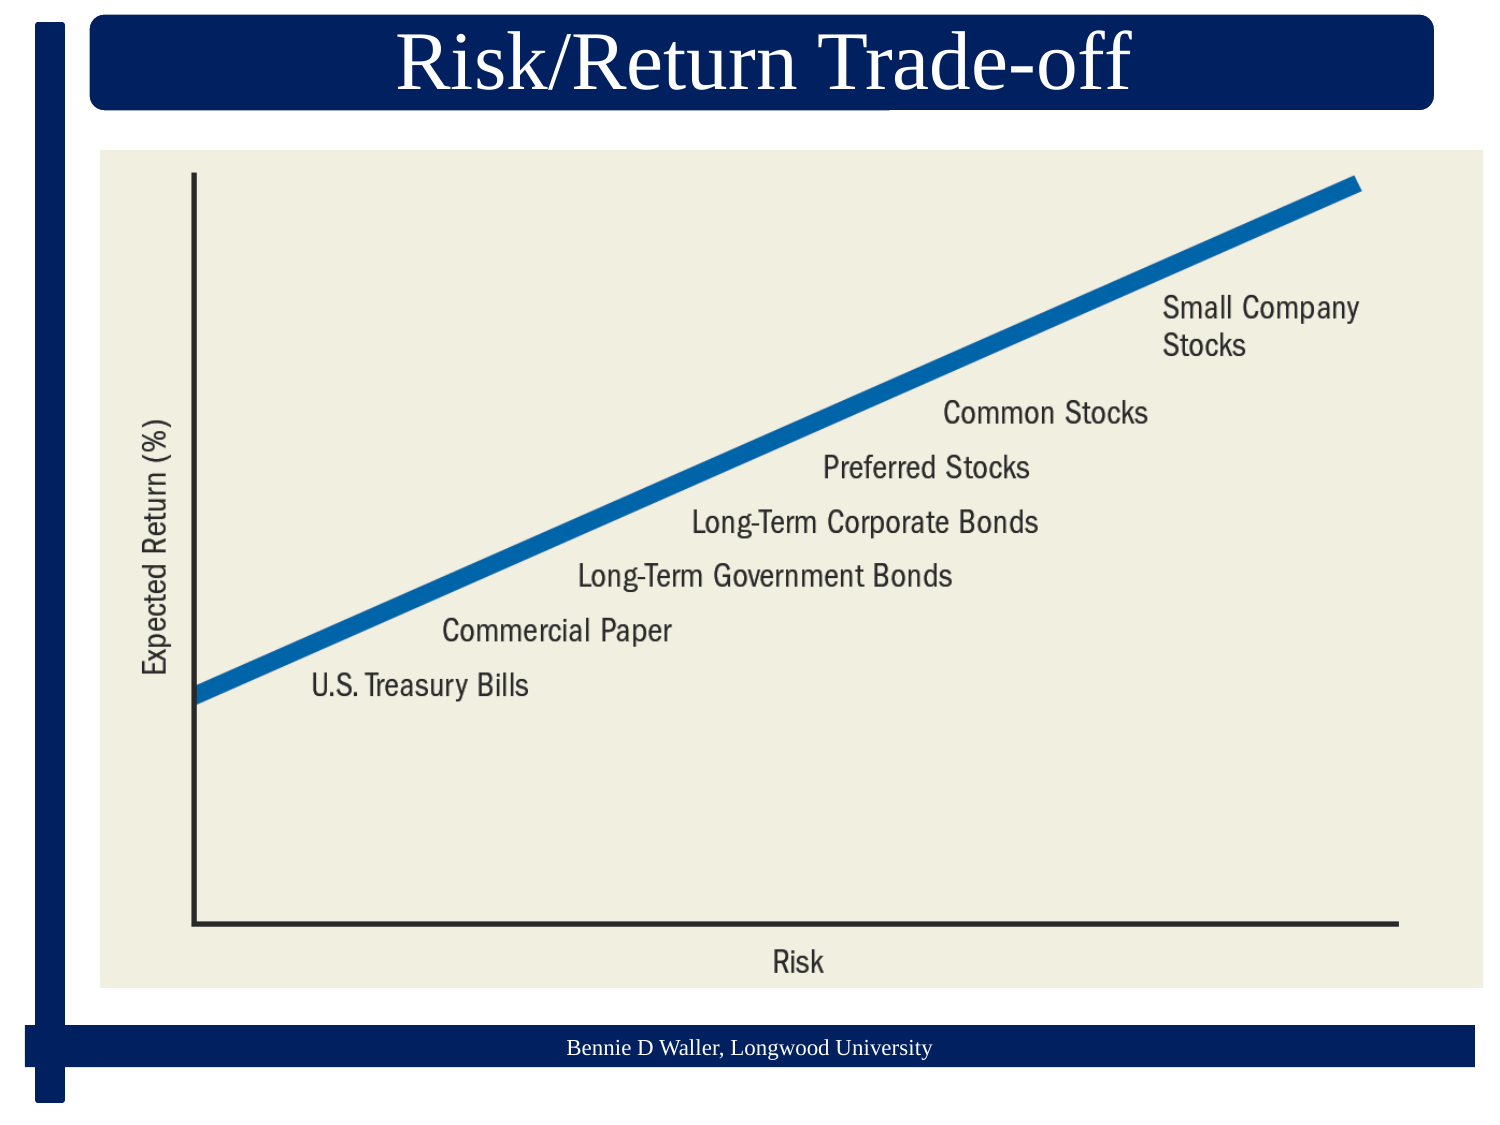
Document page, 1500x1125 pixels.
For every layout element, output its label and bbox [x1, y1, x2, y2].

picture [99, 149, 1484, 988]
text_box [87, 12, 1438, 113]
